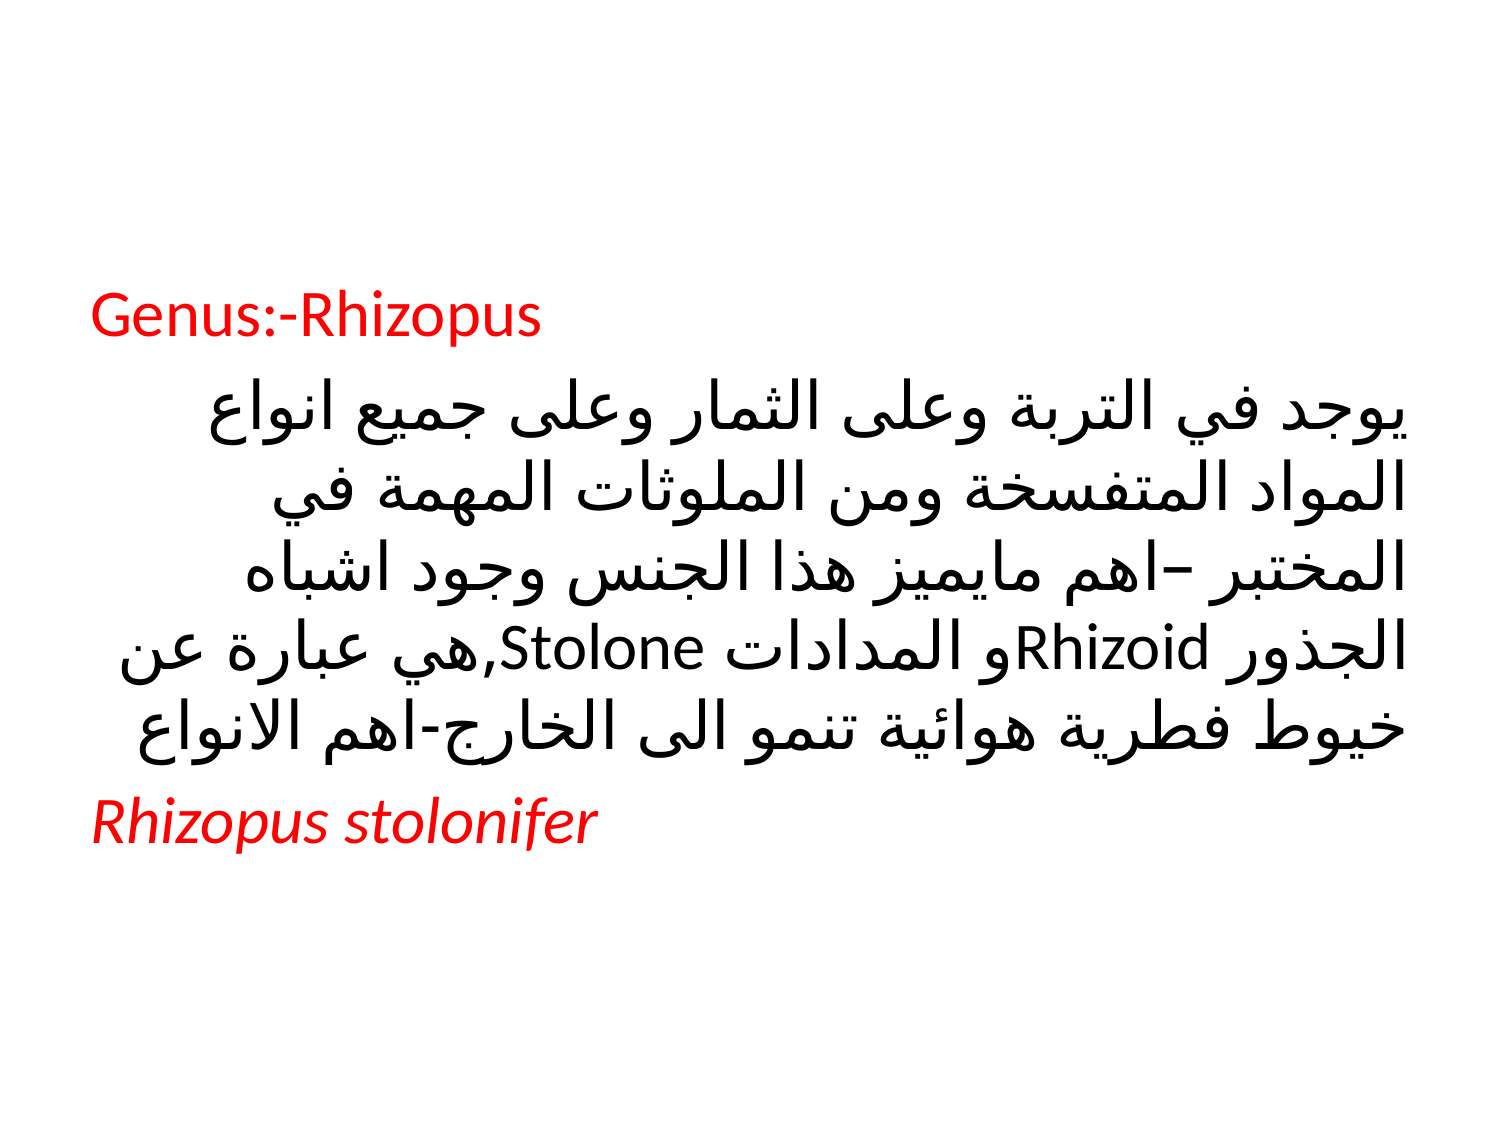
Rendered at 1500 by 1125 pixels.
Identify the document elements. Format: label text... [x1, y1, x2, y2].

list Genus:-Rhizopus يوجد في التربة وعلى الثمار وعلى جميع انواع المواد المتفسخة ومن الملوثات المهمة في المختبر –اهم مايميز هذا الجنس وجود اشباه الجذور Rhizoidو المدادات Stolone,هي عبارة عن خيوط فطرية هوائية تنمو الى الخارج-اهم الانواع Rhizopus stolonifer [75, 262, 1425, 1005]
